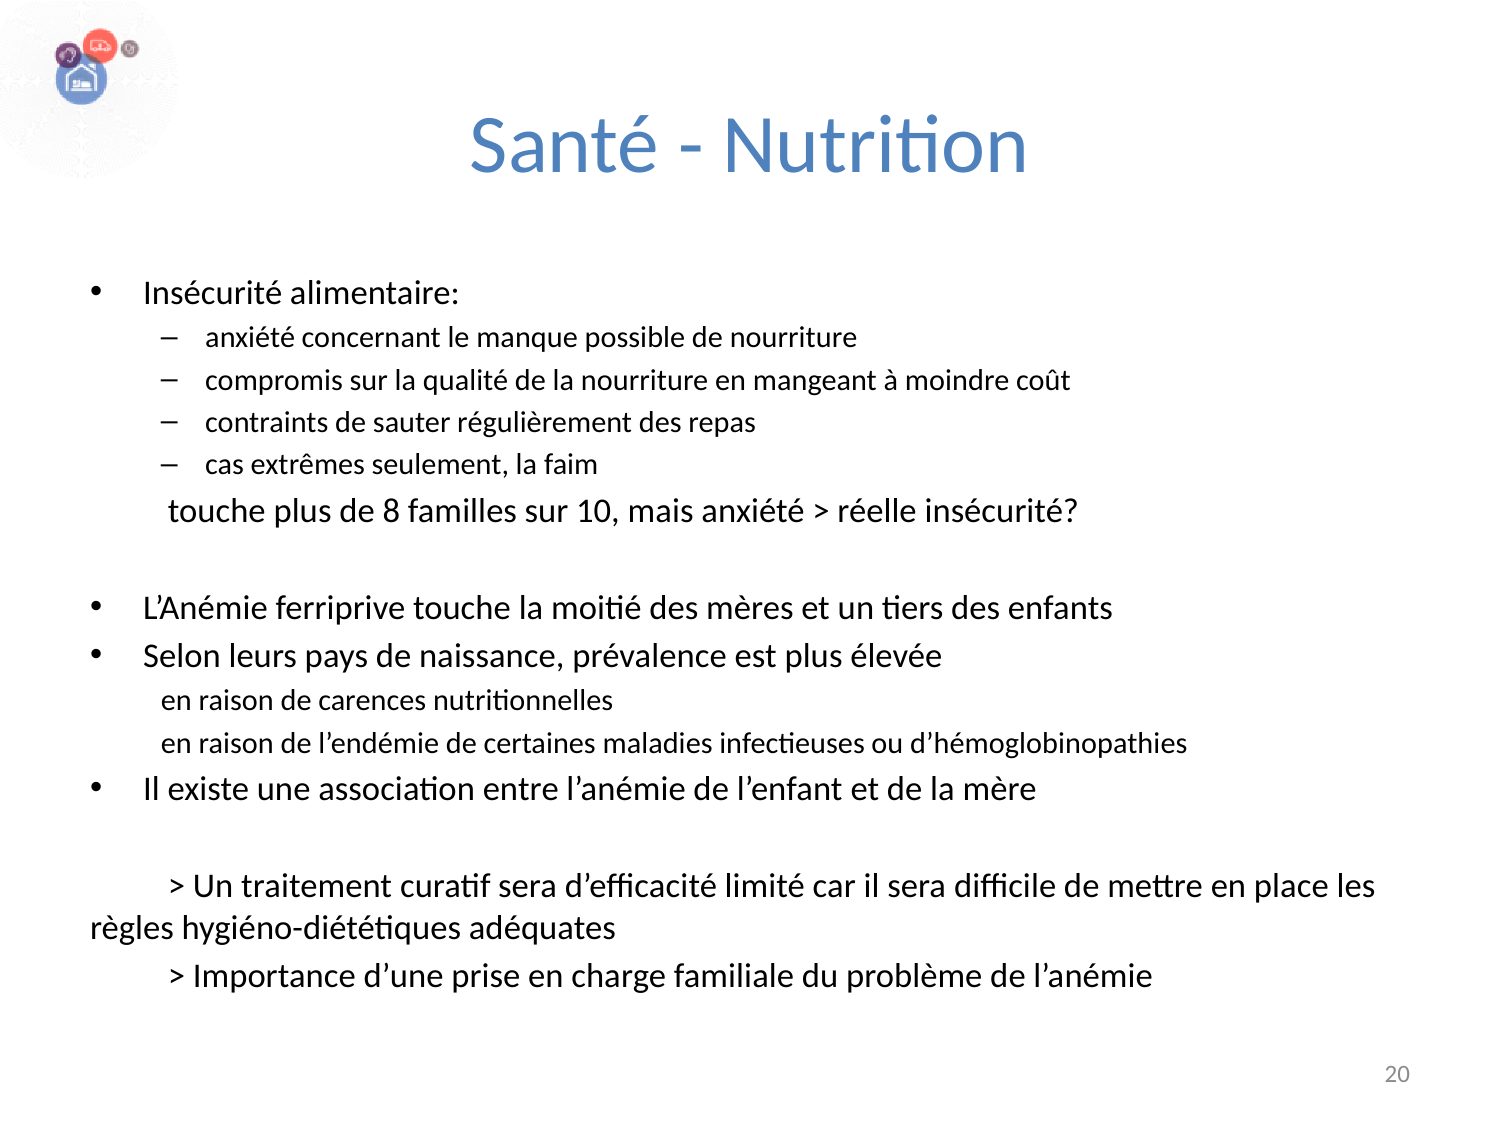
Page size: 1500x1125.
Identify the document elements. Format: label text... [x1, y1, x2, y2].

list Insécurité alimentaire: anxiété concernant le manque possible de nourriture compromis sur la qualité de la nourriture en mangeant à moindre coût contraints de sauter régulièrement des repas cas extrêmes seulement, la faim touche plus de 8 familles sur 10, mais anxiété > réelle insécurité? L’Anémie ferriprive touche la moitié des mères et un tiers des enfants Selon leurs pays de naissance, prévalence est plus élevée en raison de carences nutritionnelles en raison de l’endémie de certaines maladies infectieuses ou d’hémoglobinopathies Il existe une association entre l’anémie de l’enfant et de la mère > Un traitement curatif sera d’efficacité limité car il sera difficile de mettre en place les règles hygiéno-diététiques adéquates > Importance d’une prise en charge familiale du problème de l’anémie [75, 853, 1425, 1005]
slide_number 20 [1074, 1042, 1425, 1103]
picture [0, 1, 1500, 845]
